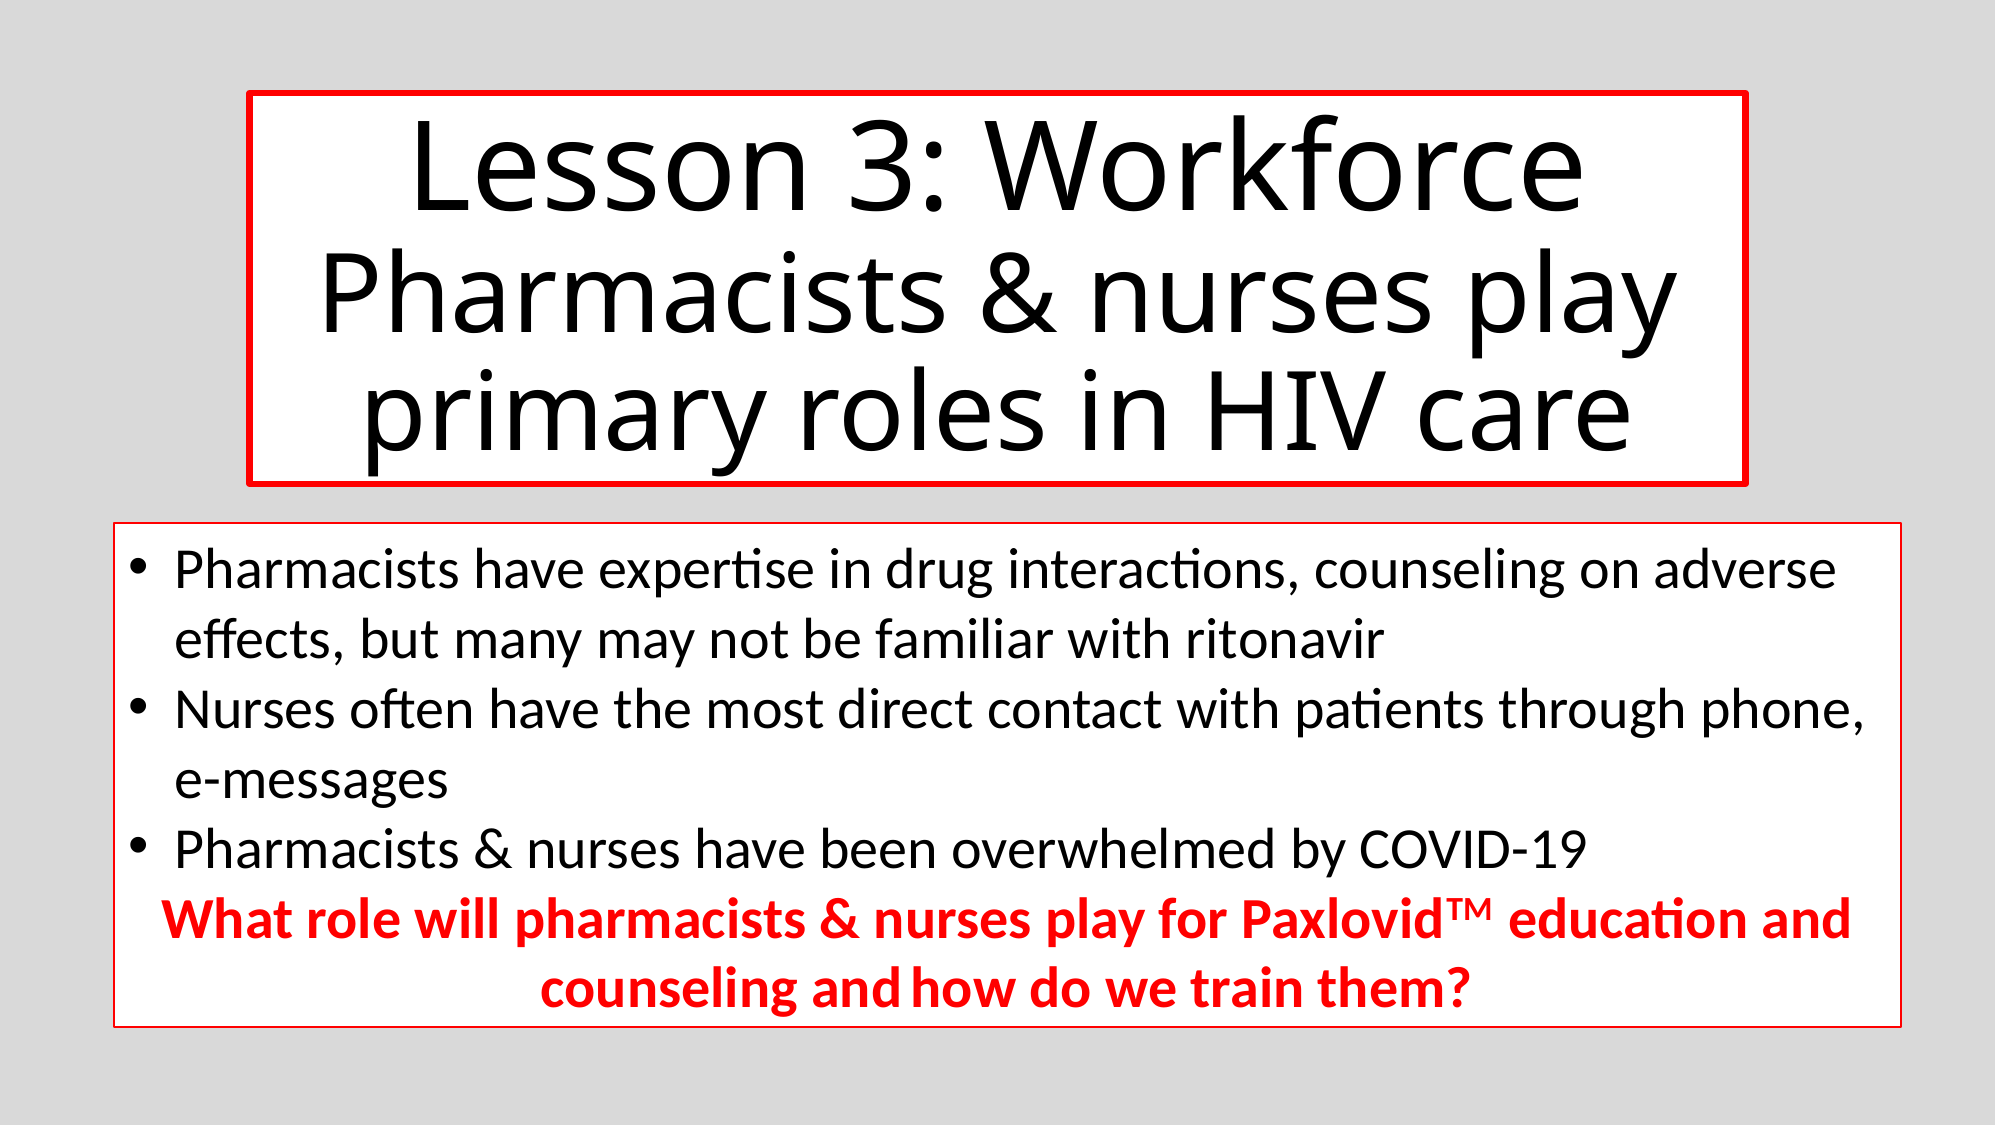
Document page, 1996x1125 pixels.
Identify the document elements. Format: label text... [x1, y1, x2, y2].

text_box Pharmacists have expertise in drug interactions, counseling on adverse effects, but many may not be familiar with ritonavir Nurses often have the most direct contact with patients through phone, e-messages Pharmacists & nurses have been overwhelmed by COVID-19 What role will pharmacists & nurses play for PaxlovidTM education and counseling and how do we train them? [113, 523, 1901, 1027]
title Lesson 3: Workforce Pharmacists & nurses play primary roles in HIV care [249, 93, 1746, 484]
